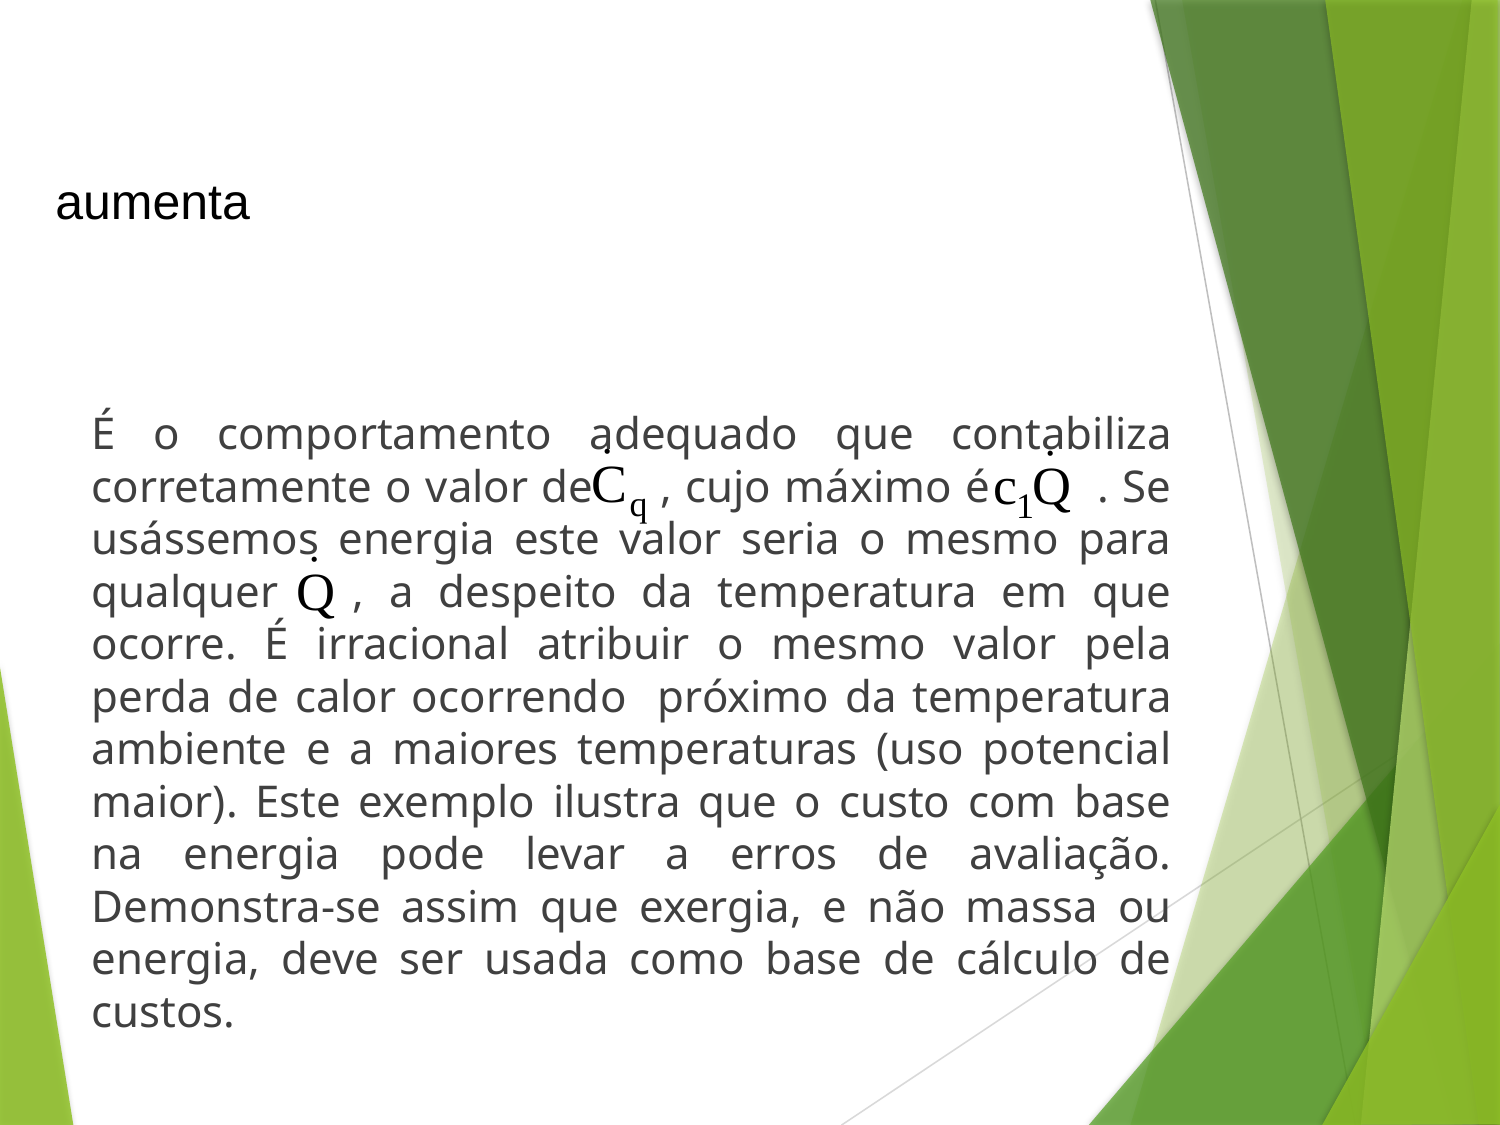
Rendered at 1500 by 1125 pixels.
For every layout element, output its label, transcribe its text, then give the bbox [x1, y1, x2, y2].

list É o comportamento adequado que contabiliza corretamente o valor de , cujo máximo é . Se usássemos energia este valor seria o mesmo para qualquer , a despeito da temperatura em que ocorre. É irracional atribuir o mesmo valor pela perda de calor ocorrendo próximo da temperatura ambiente e a maiores temperaturas (uso potencial maior). Este exemplo ilustra que o custo com base na energia pode levar a erros de avaliação. Demonstra-se assim que exergia, e não massa ou energia, deve ser usada como base de cálculo de custos. [76, 398, 1188, 1125]
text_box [584, 443, 657, 535]
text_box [985, 445, 1082, 528]
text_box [288, 552, 344, 634]
